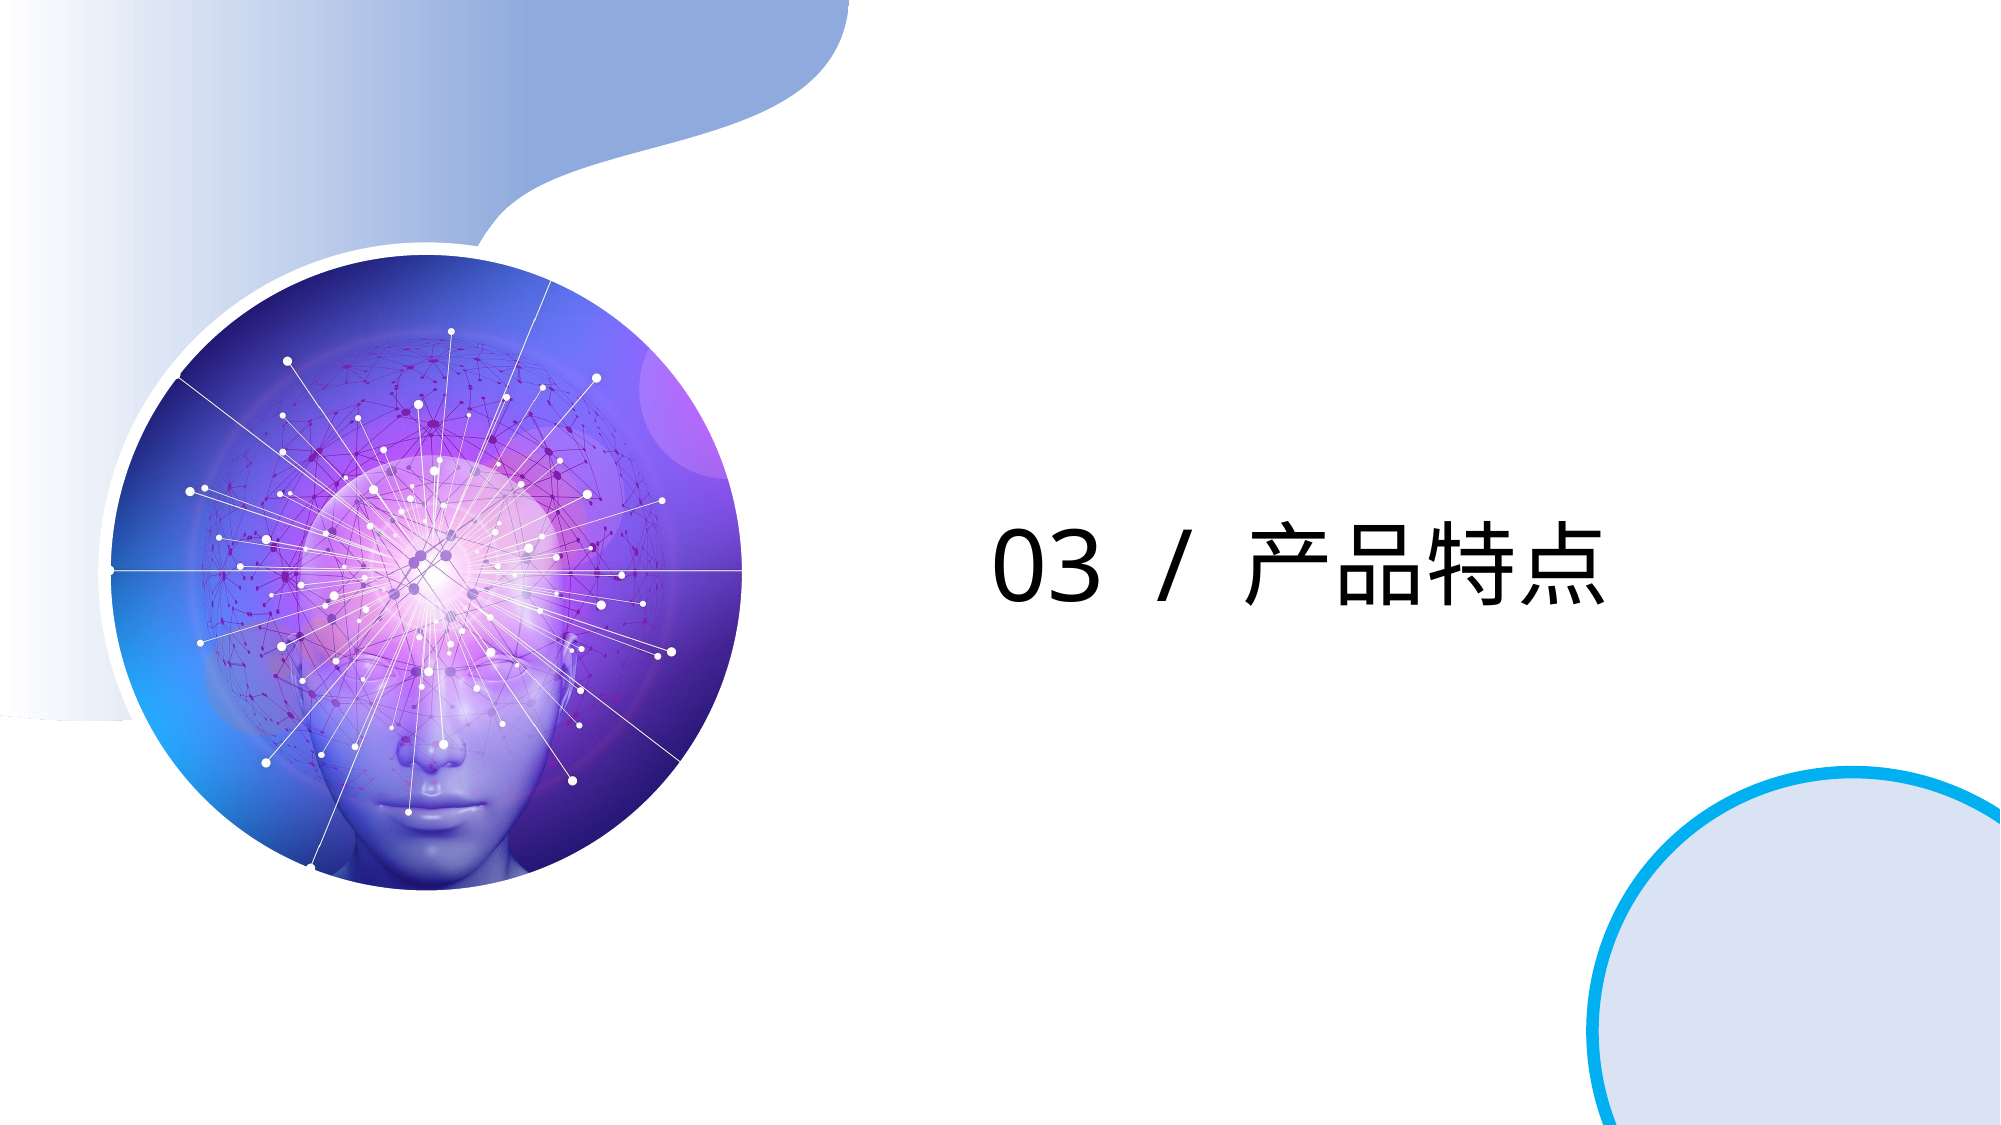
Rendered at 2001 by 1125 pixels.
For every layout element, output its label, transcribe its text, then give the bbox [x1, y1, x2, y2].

text_box 03 / [975, 494, 1345, 629]
text_box [1591, 771, 2000, 1125]
text_box 产品特点 [1227, 499, 1786, 624]
text_box [0, 0, 851, 722]
picture [104, 248, 749, 897]
